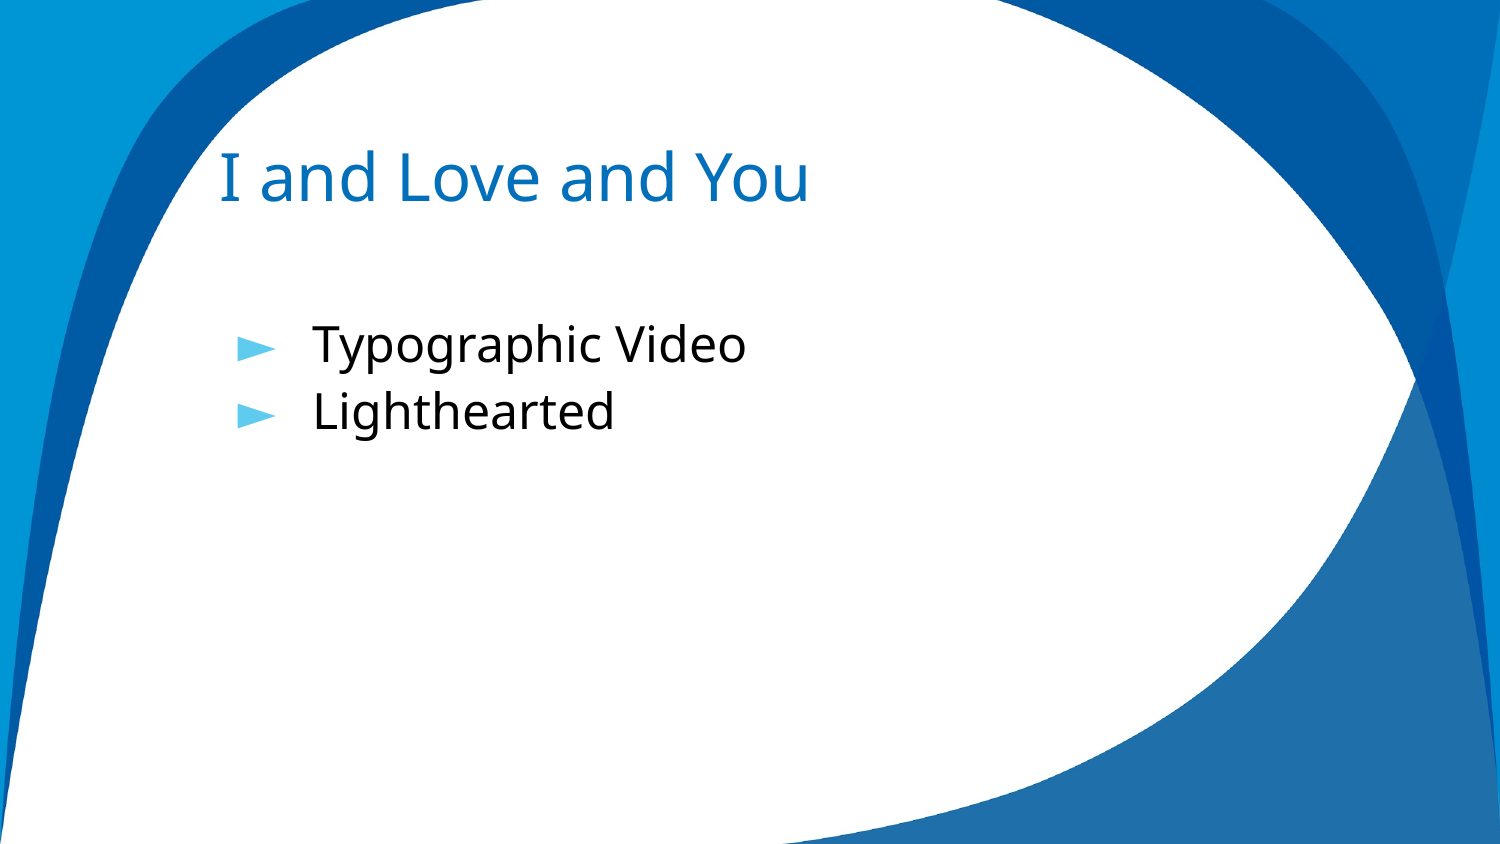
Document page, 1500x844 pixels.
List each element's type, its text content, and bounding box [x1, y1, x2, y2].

picture [0, 0, 1500, 844]
text_box Typographic Video Lighthearted [222, 312, 1328, 638]
text_box I and Love and You [204, 127, 1158, 305]
